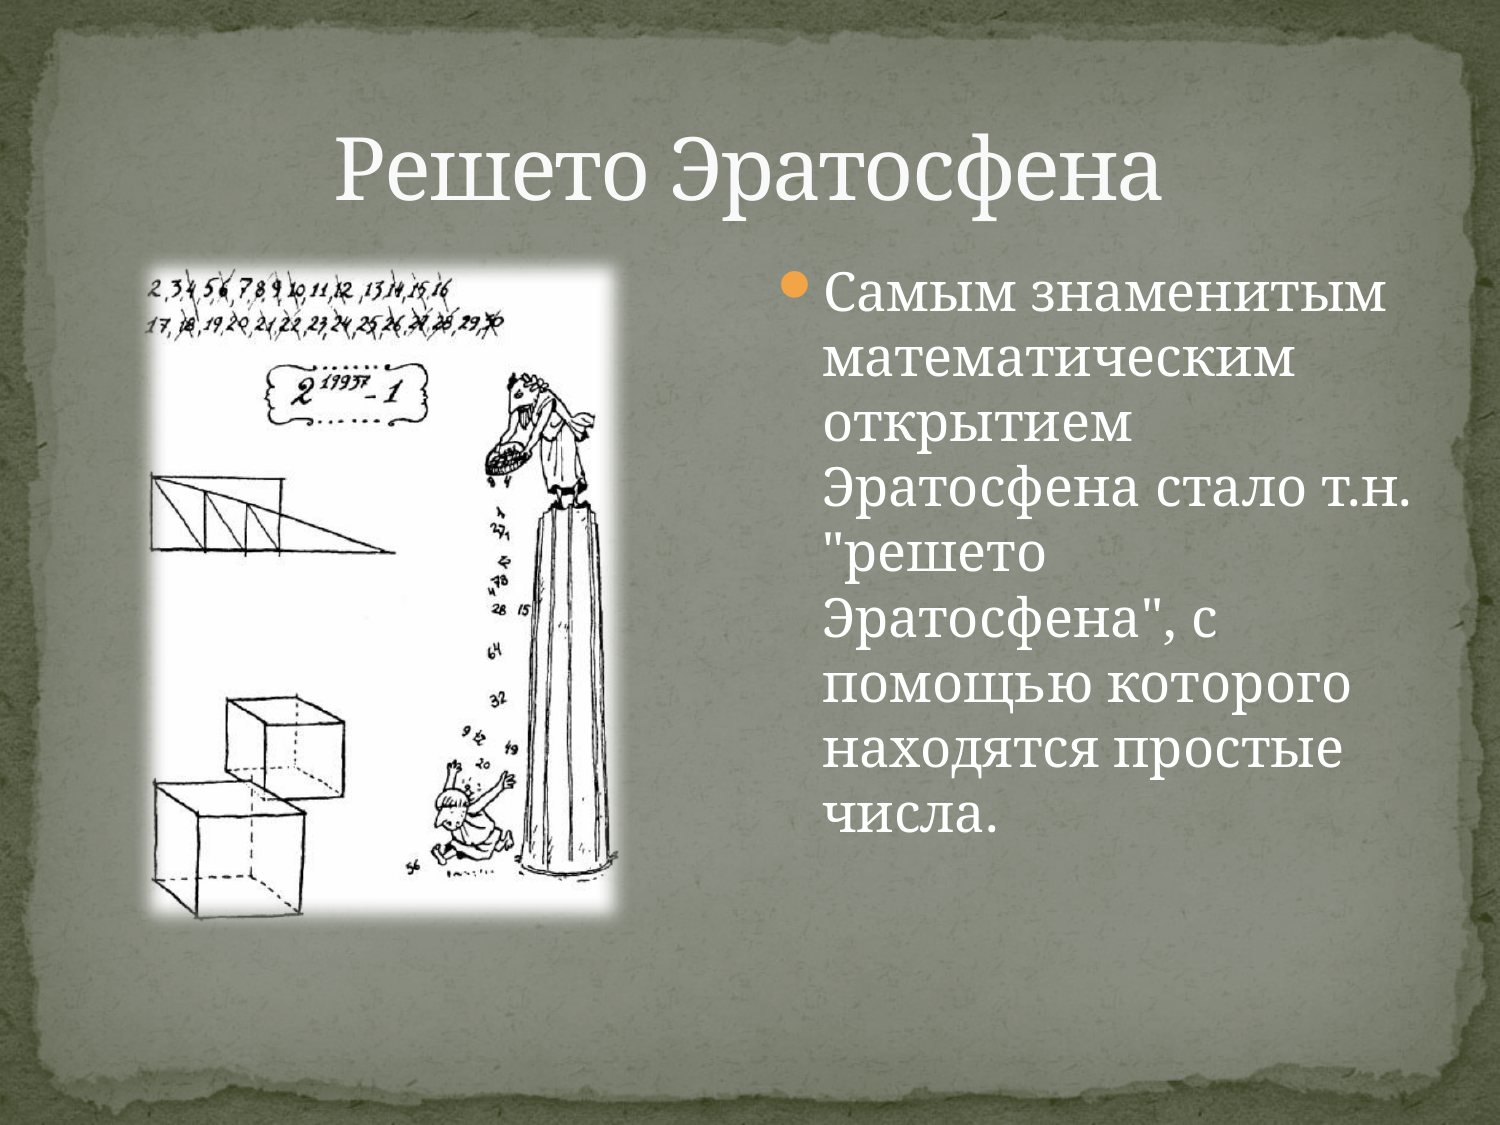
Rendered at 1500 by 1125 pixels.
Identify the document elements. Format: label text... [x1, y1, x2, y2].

list Самым знаменитым математическим открытием Эратосфена стало т.н. "решето Эратосфена", с помощью которого находятся простые числа. [762, 249, 1429, 1000]
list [135, 252, 632, 931]
title Решето Эратосфена [74, 24, 1425, 225]
